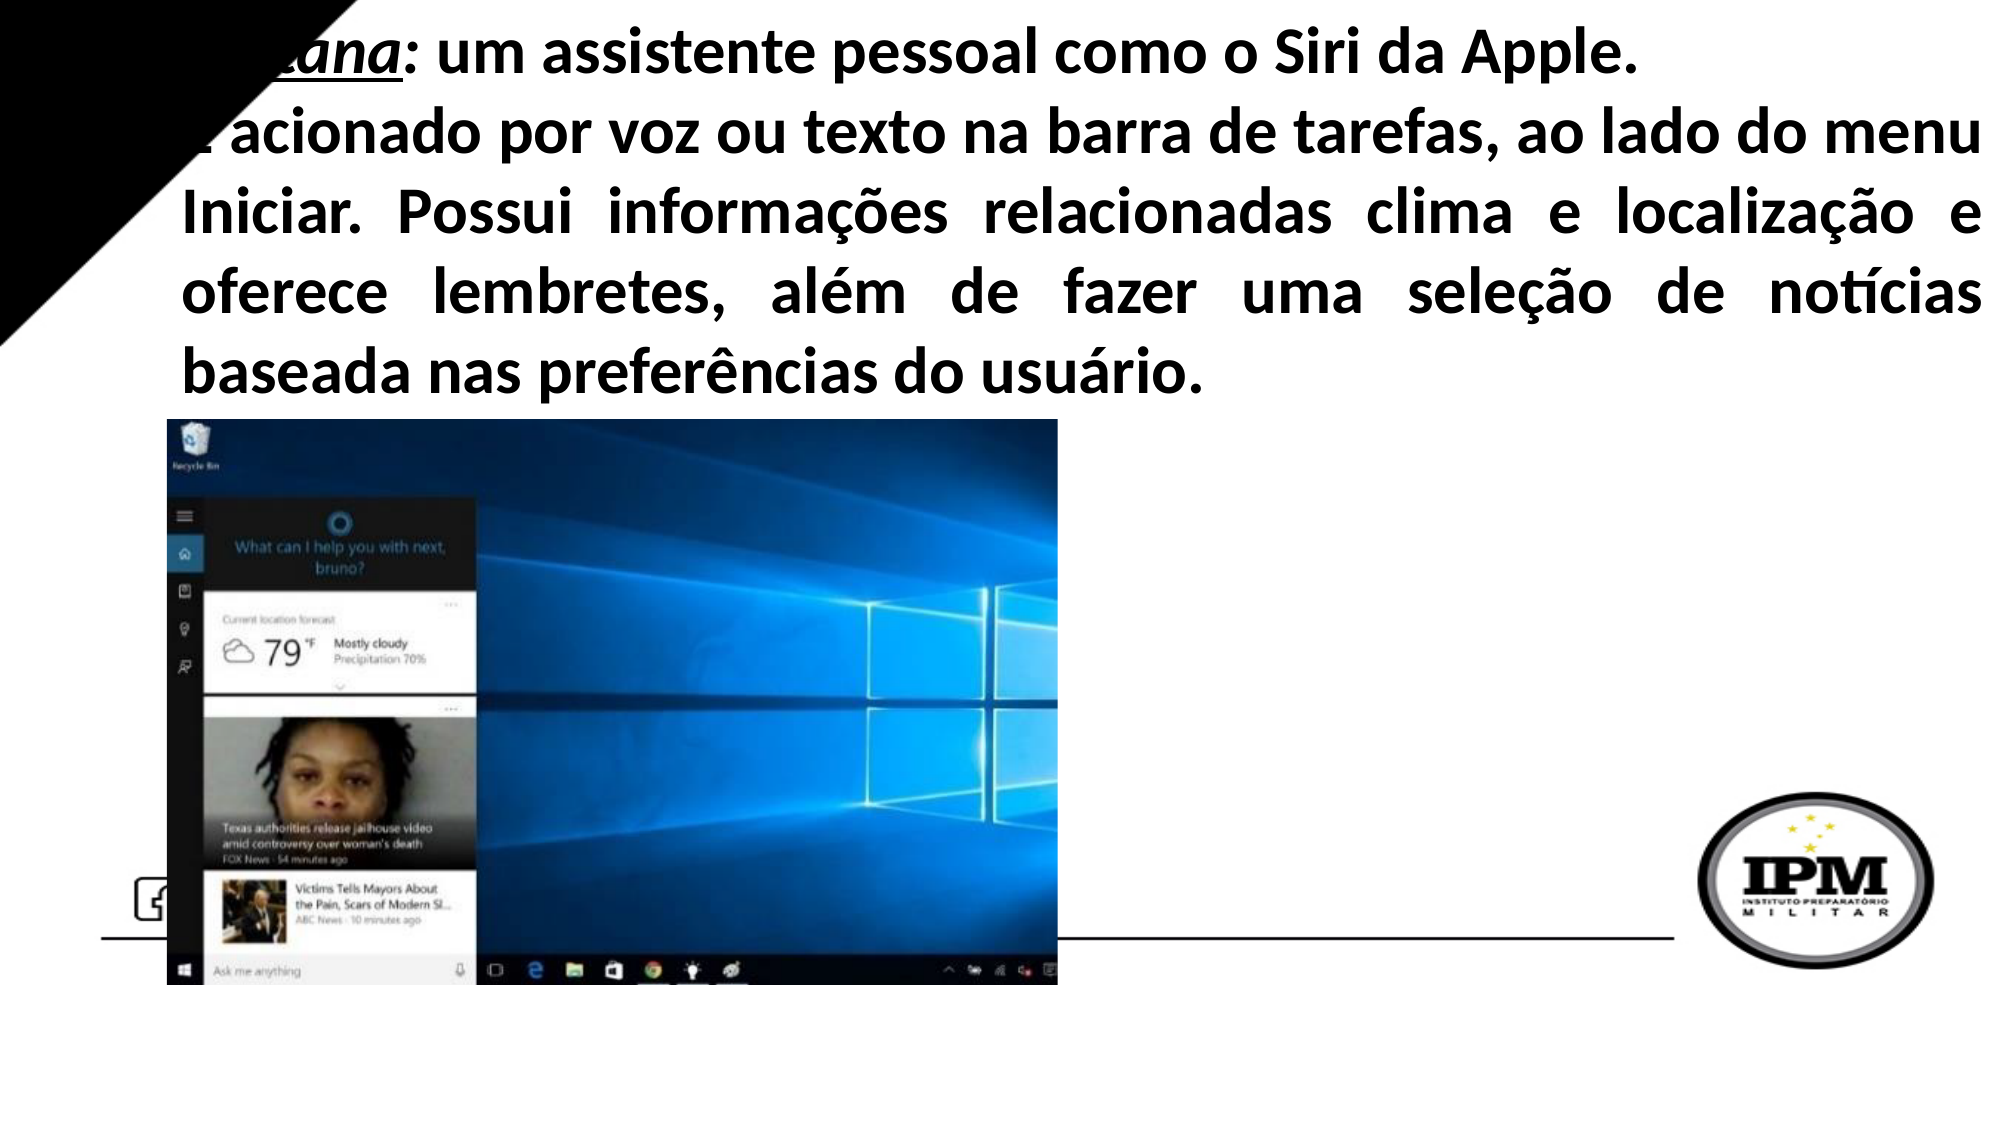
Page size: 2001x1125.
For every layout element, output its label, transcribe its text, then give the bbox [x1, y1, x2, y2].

text_box Cortana: um assistente pessoal como o Siri da Apple. É acionado por voz ou texto na barra de tarefas, ao lado do menu Iniciar. Possui informações relacionadas clima e localização e oferece lembretes, além de fazer uma seleção de notícias baseada nas preferências do usuário. [166, 0, 2000, 415]
picture [0, 0, 2001, 1125]
